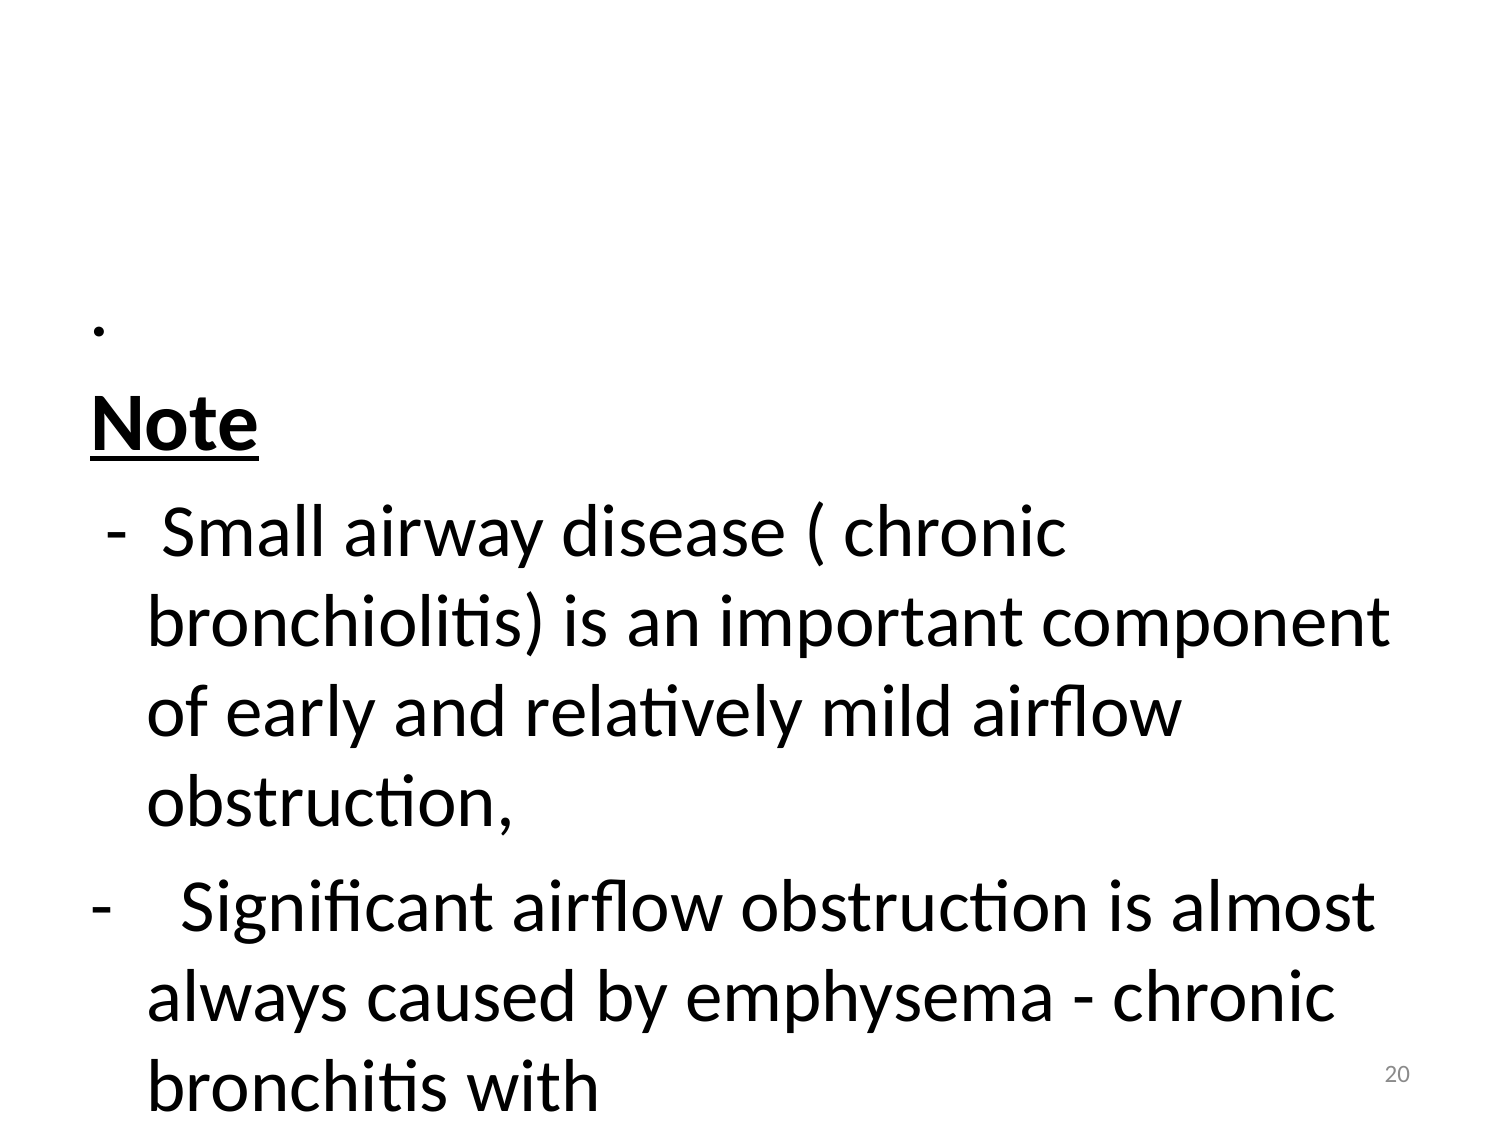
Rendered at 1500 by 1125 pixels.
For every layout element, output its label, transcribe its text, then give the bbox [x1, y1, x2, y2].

slide_number 20 [1074, 1042, 1425, 1103]
list . Note - Small airway disease ( chronic bronchiolitis) is an important component of early and relatively mild airflow obstruction, - Significant airflow obstruction is almost always caused by emphysema - chronic bronchitis with [75, 262, 1425, 1005]
